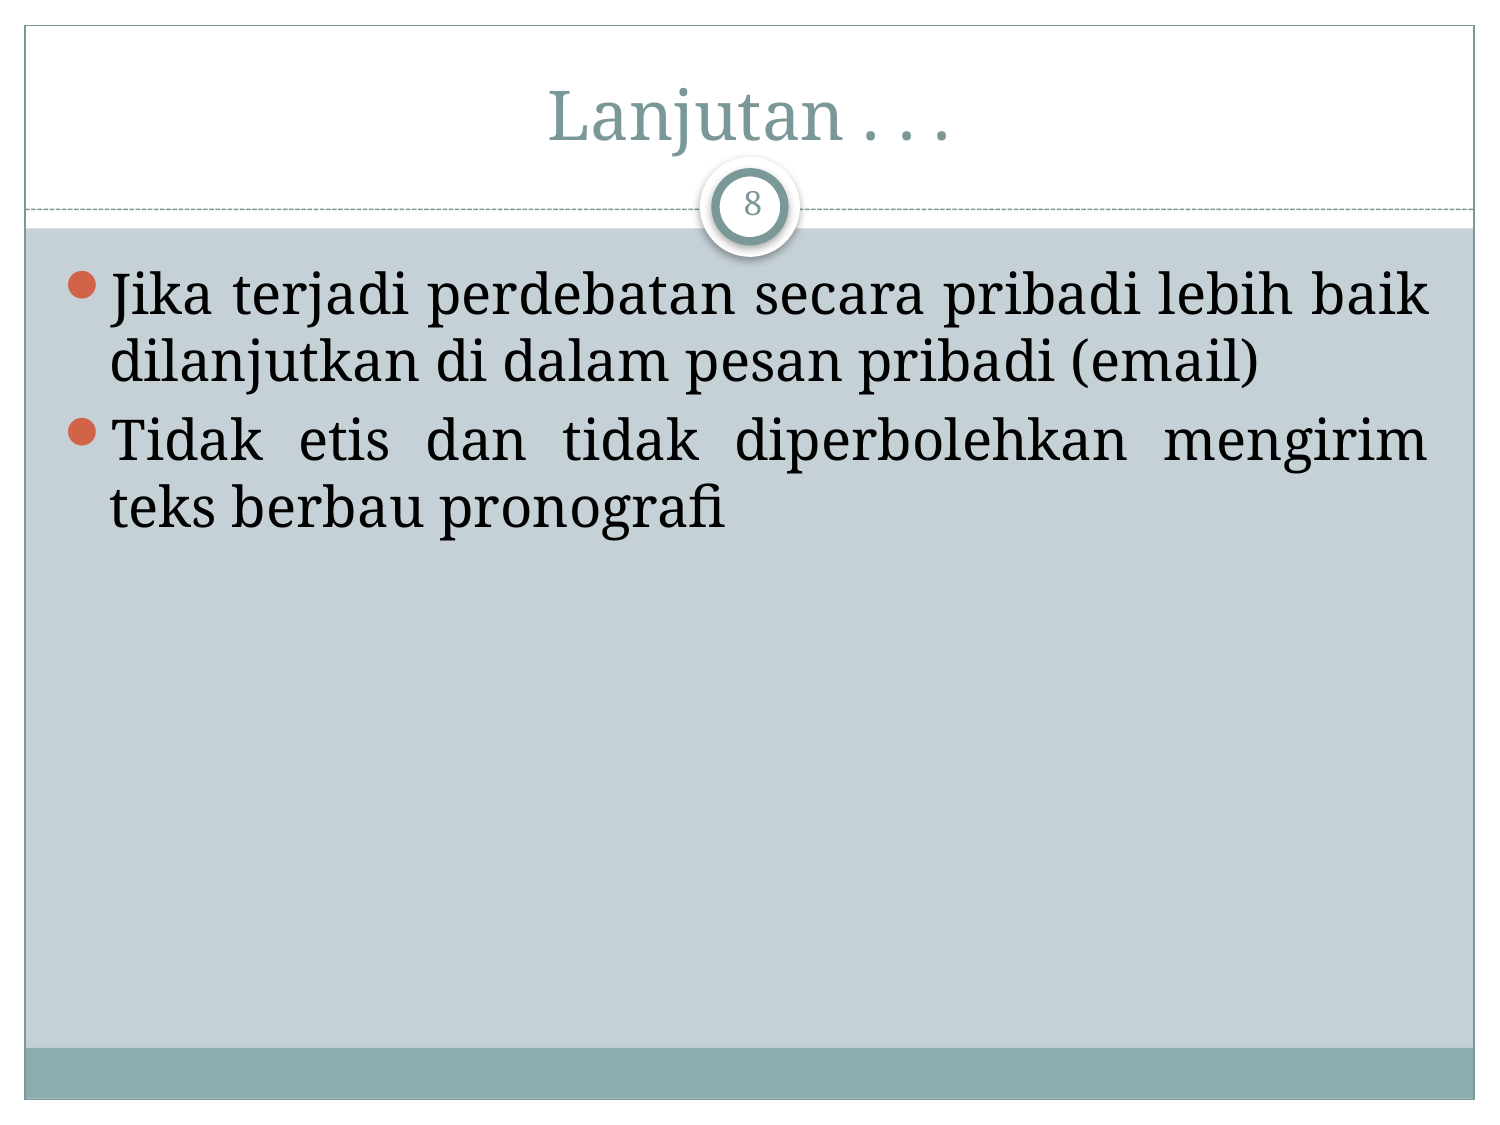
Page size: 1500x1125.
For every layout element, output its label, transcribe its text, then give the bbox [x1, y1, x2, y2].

title Lanjutan . . . [49, 37, 1450, 162]
list Jika terjadi perdebatan secara pribadi lebih baik dilanjutkan di dalam pesan pribadi (email) Tidak etis dan tidak diperbolehkan mengirim teks berbau pronografi [49, 250, 1445, 1001]
slide_number 8 [715, 168, 791, 241]
